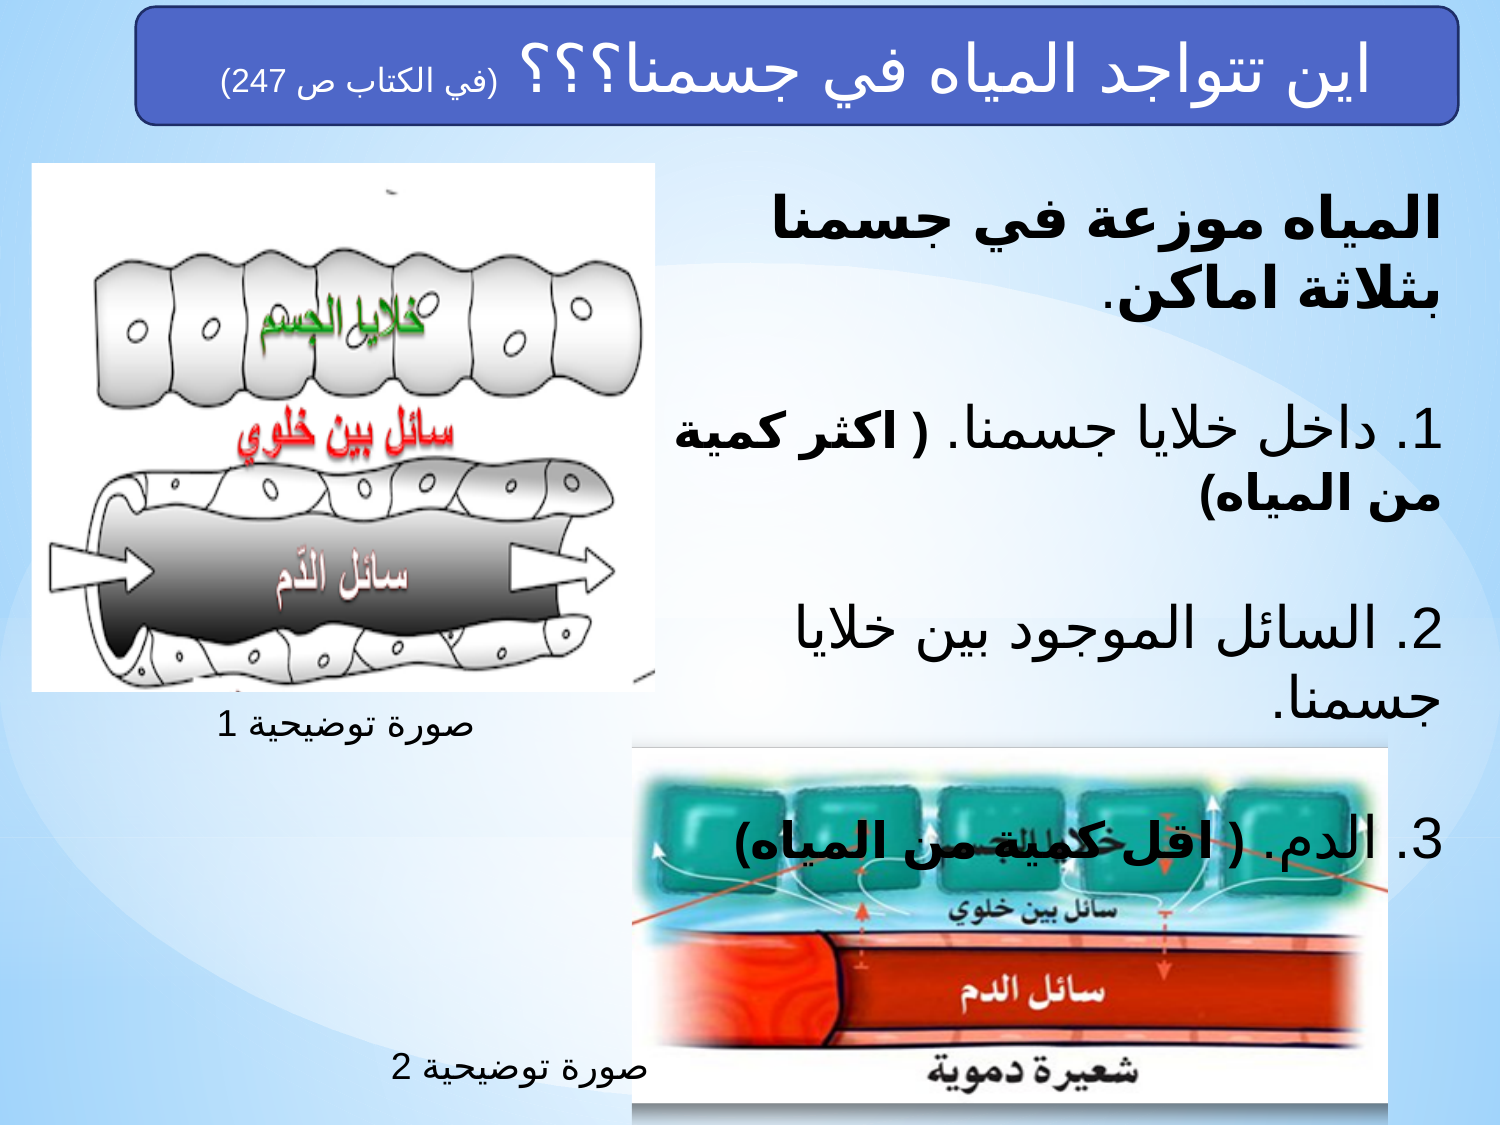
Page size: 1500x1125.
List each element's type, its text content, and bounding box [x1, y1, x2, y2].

text_box صورة توضيحية 1 [194, 700, 491, 752]
picture [631, 727, 1389, 1125]
text_box صورة توضيحية 2 [368, 1034, 625, 1095]
text_box المياه موزعة في جسمنا بثلاثة اماكن. 1. داخل خلايا جسمنا. ( اكثر كمية من المياه) 2. السائل الموجود بين خلايا جسمنا. 3. الدم. ( اقل كمية من المياه) [631, 172, 1459, 878]
text_box اين تتواجد المياه في جسمنا؟؟؟ (في الكتاب ص 247) [134, 5, 1460, 127]
picture [31, 163, 656, 692]
